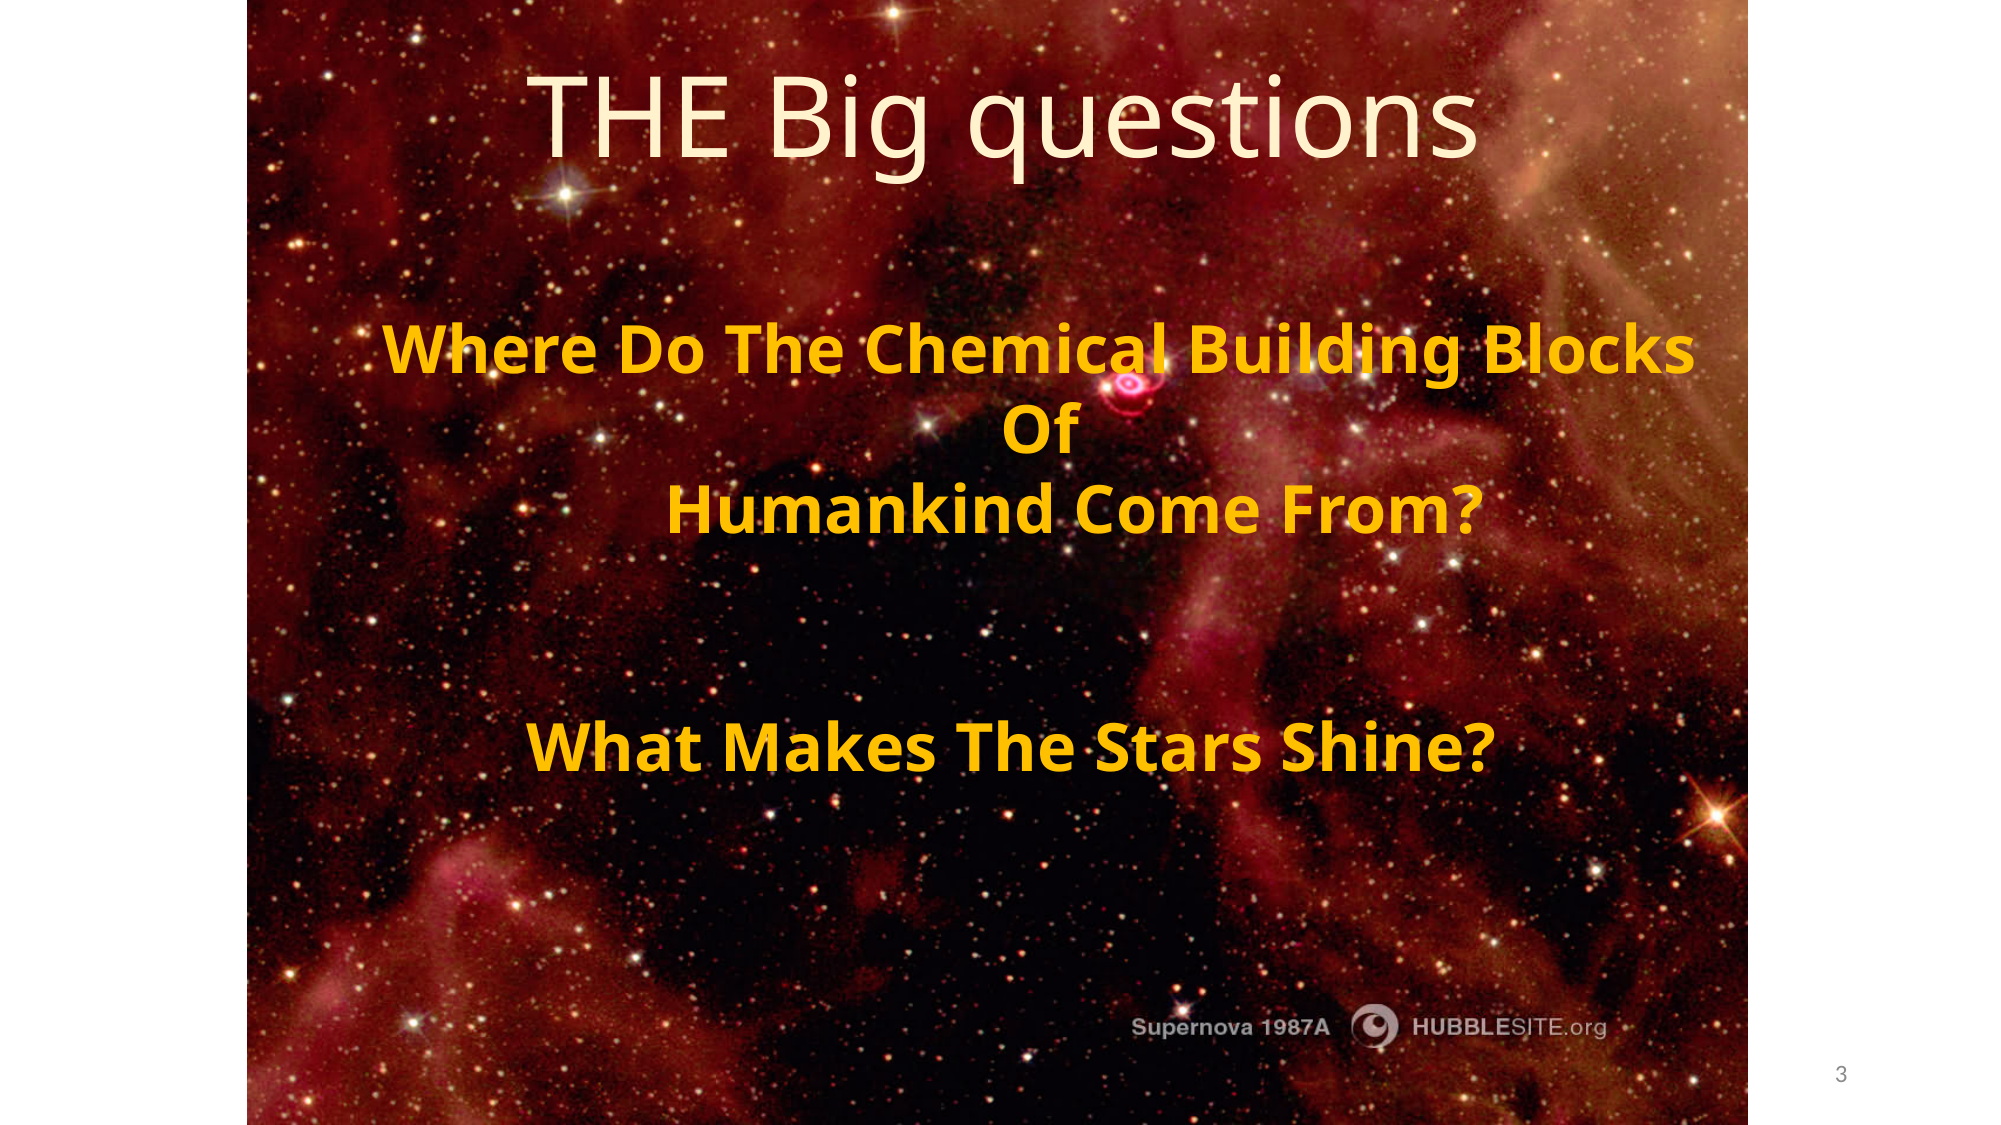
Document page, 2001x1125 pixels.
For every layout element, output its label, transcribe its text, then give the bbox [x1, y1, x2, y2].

picture [247, 0, 1748, 1125]
slide_number 3 [1748, 1042, 1863, 1103]
